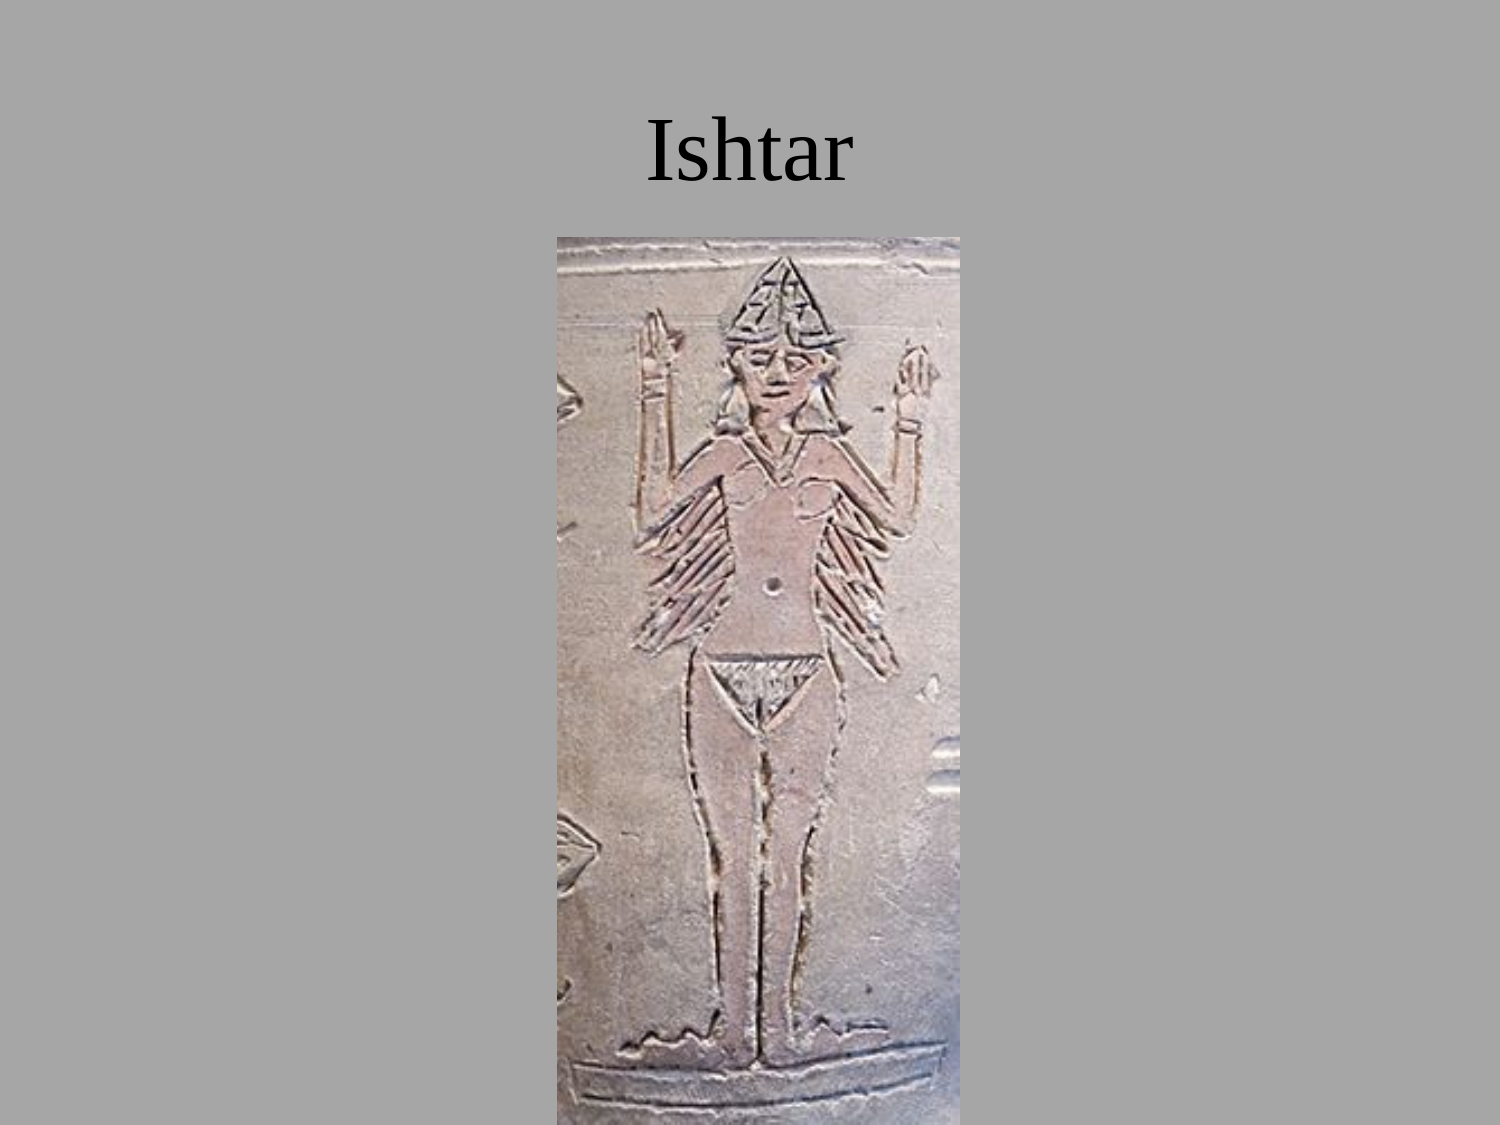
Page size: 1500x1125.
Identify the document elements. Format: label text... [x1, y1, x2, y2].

title Ishtar [112, 50, 1388, 238]
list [557, 237, 960, 1125]
